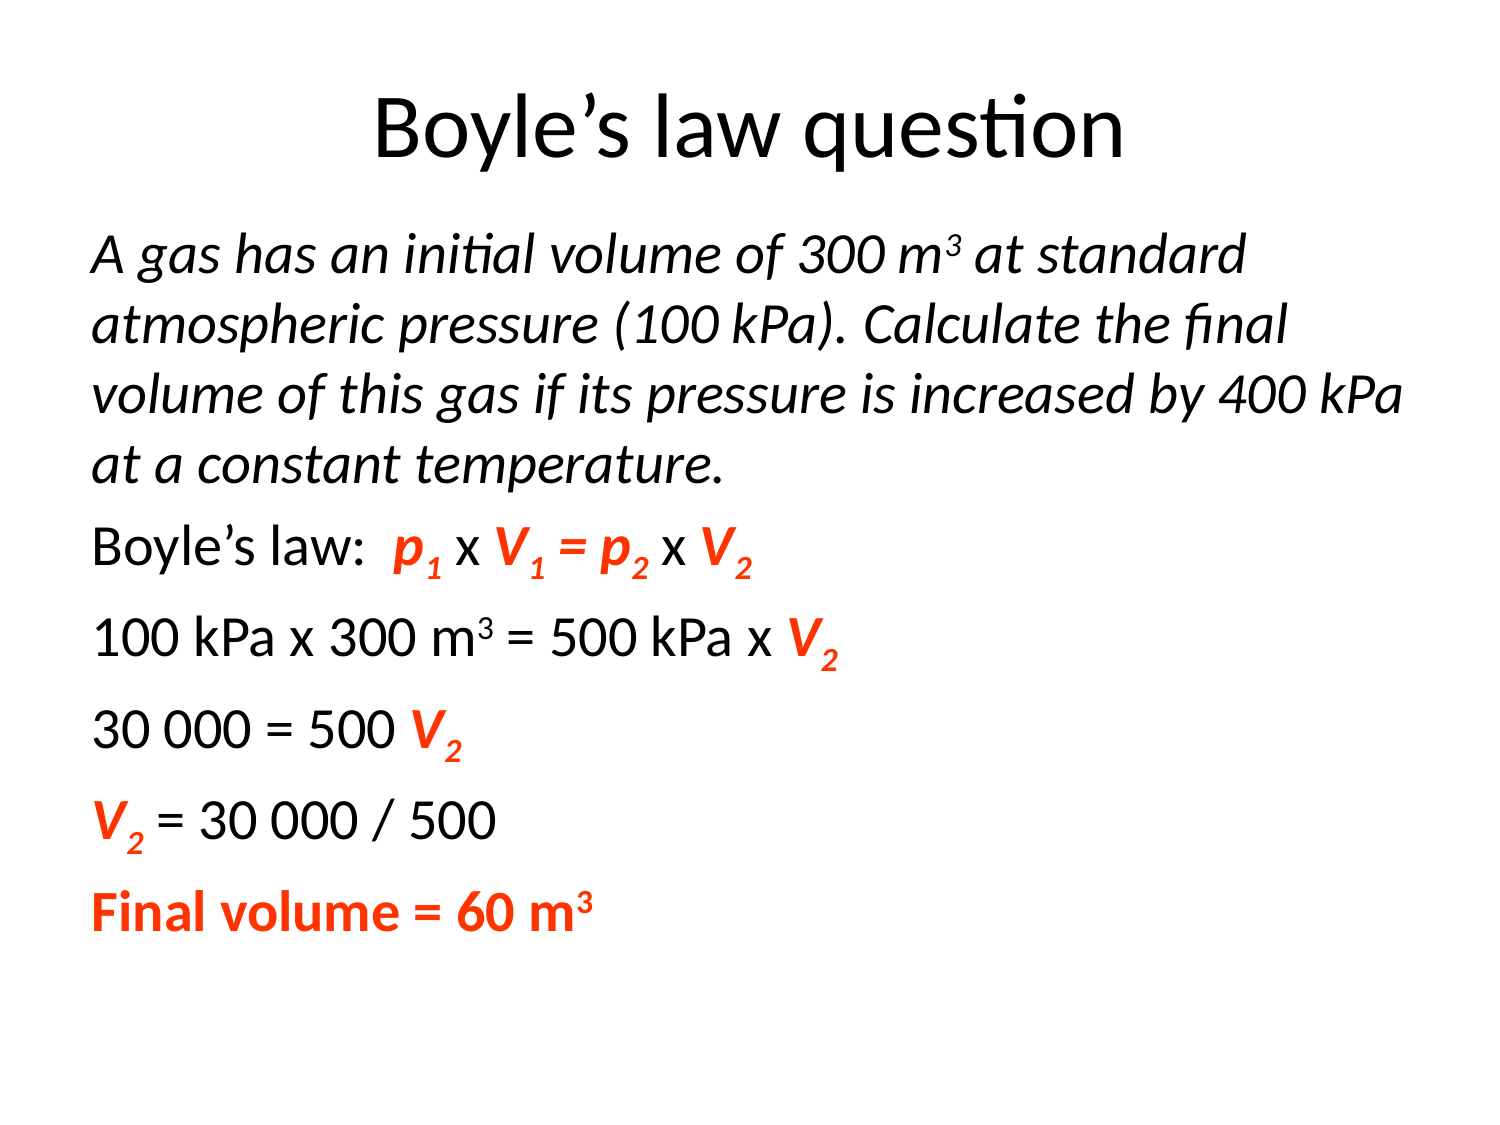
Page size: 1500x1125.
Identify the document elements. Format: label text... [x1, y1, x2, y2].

title Boyle’s law question [75, 45, 1425, 197]
list A gas has an initial volume of 300 m3 at standard atmospheric pressure (100 kPa). Calculate the final volume of this gas if its pressure is increased by 400 kPa at a constant temperature. Boyle’s law: p1 x V1 = p2 x V2 100 kPa x 300 m3 = 500 kPa x V2 30 000 = 500 V2 V2 = 30 000 / 500 Final volume = 60 m3 [76, 208, 1427, 982]
